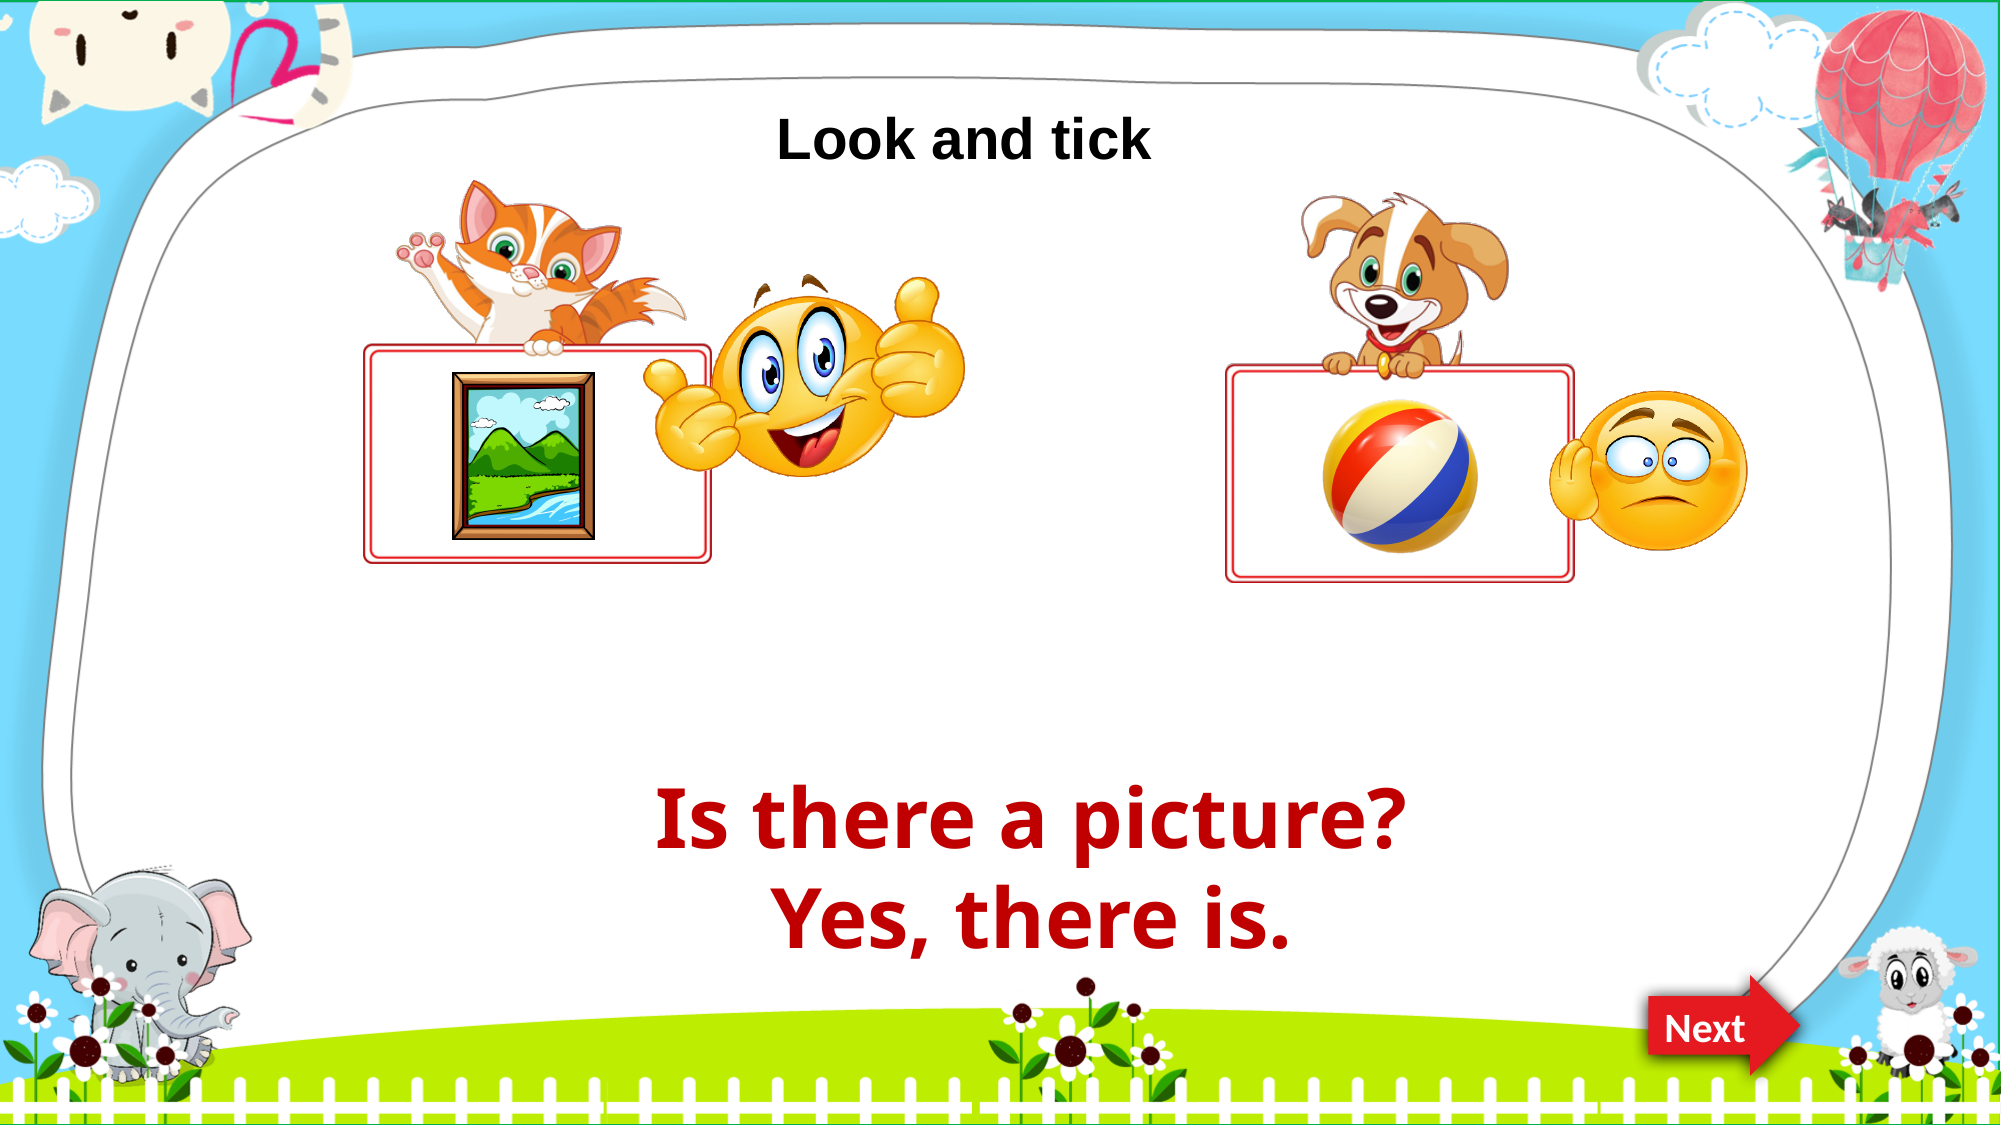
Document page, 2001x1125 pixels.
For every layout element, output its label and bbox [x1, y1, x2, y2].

text_box [1225, 192, 1575, 584]
text_box [363, 180, 712, 564]
picture [0, 0, 2001, 1124]
